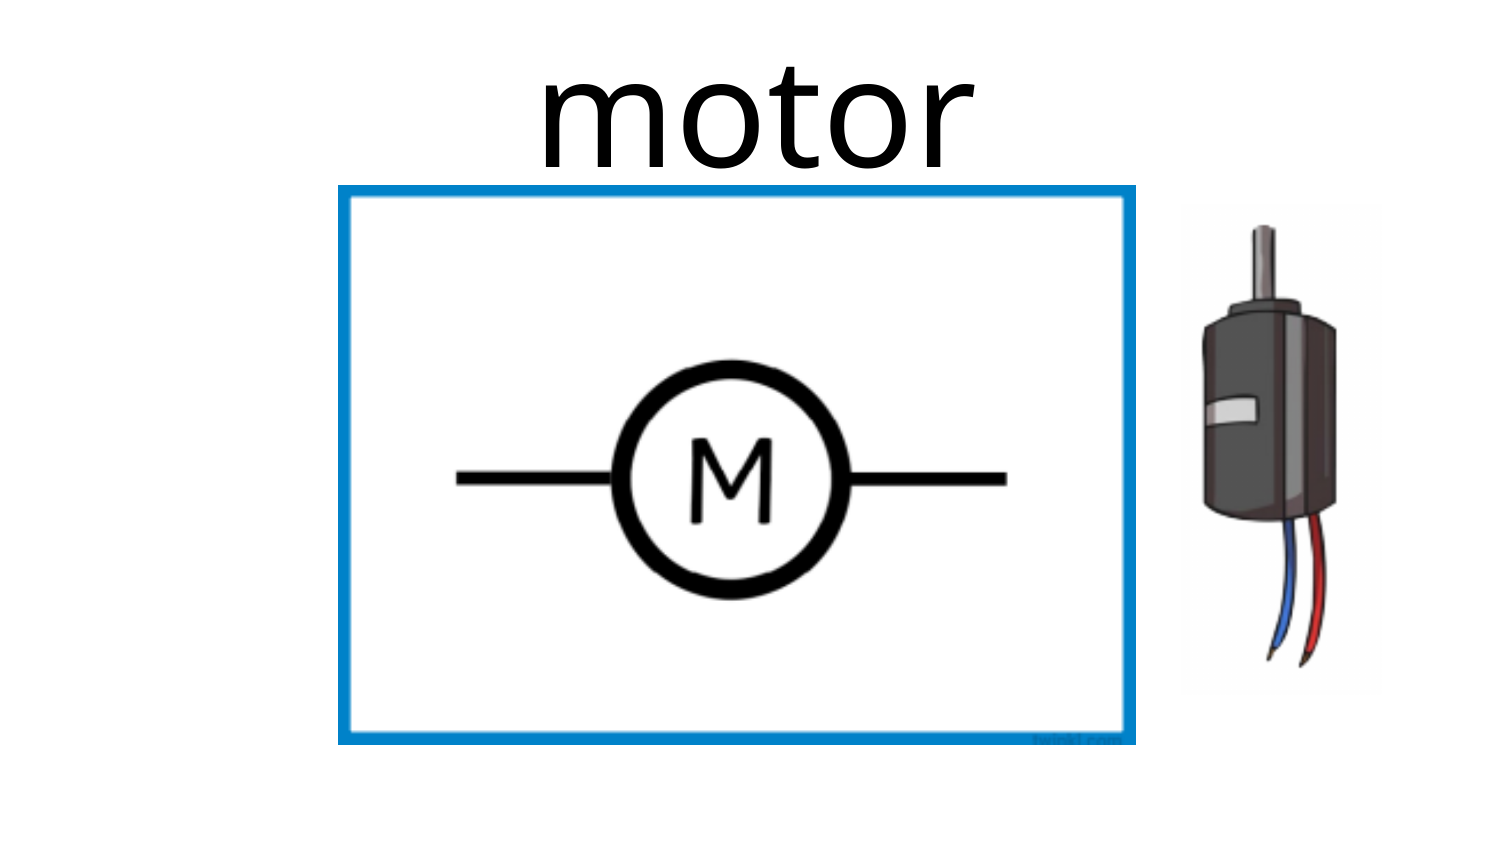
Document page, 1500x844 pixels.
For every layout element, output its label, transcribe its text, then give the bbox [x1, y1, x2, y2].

text_box motor [176, 0, 1335, 216]
picture [337, 184, 1500, 746]
